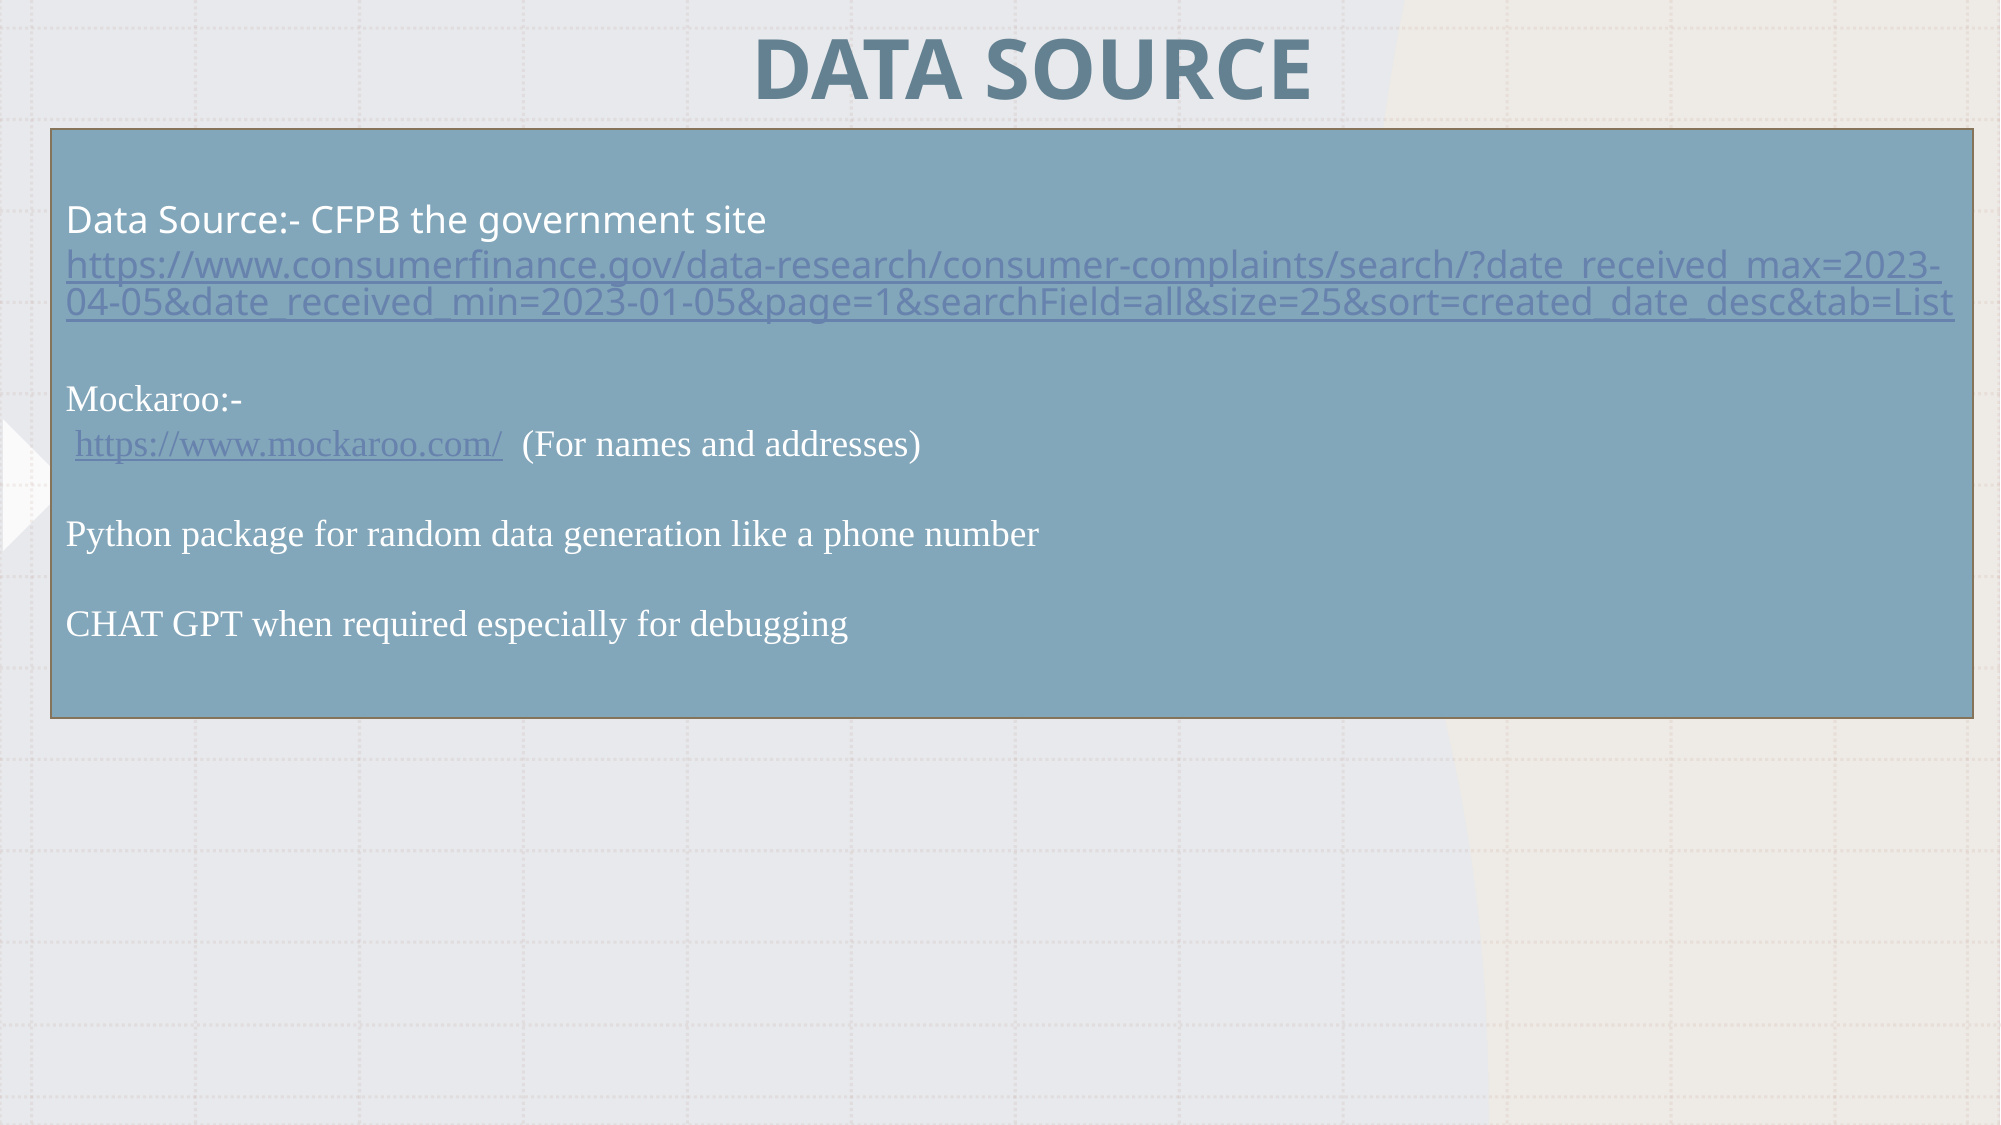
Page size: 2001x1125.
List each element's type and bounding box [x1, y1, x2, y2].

text_box [0, 0, 2000, 1125]
